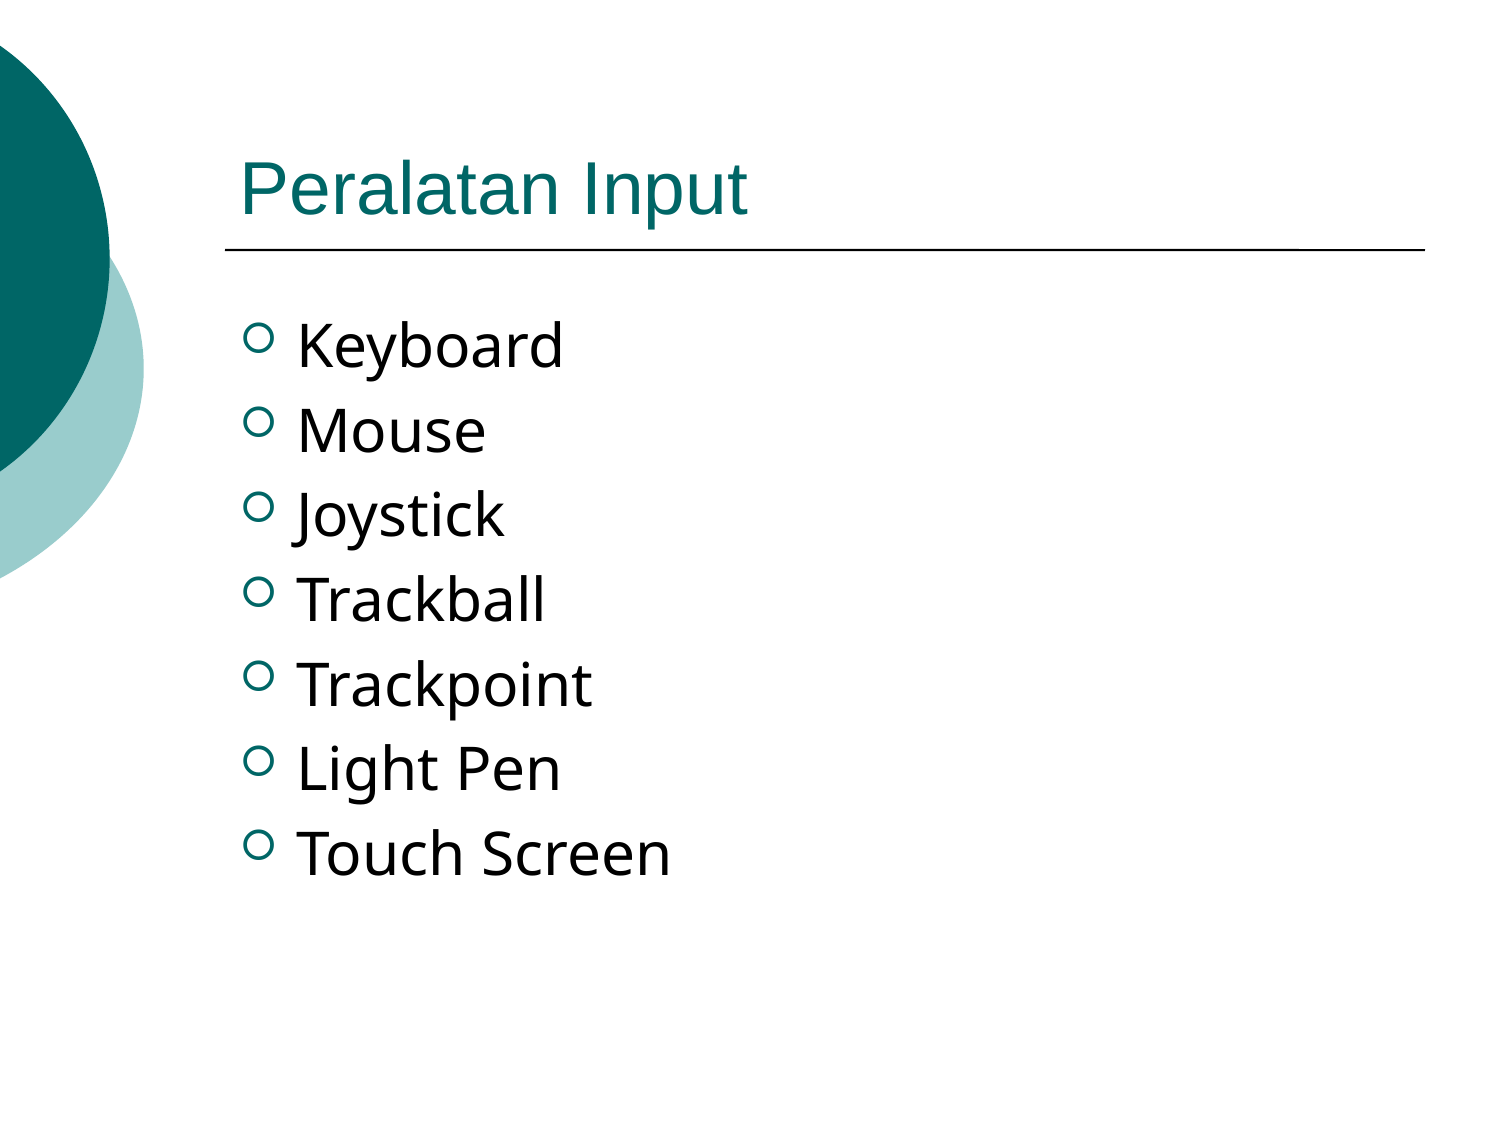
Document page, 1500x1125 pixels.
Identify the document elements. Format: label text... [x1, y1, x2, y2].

title Peralatan Input [224, 49, 1425, 237]
list Keyboard Mouse Joystick Trackball Trackpoint Light Pen Touch Screen [224, 299, 1425, 975]
